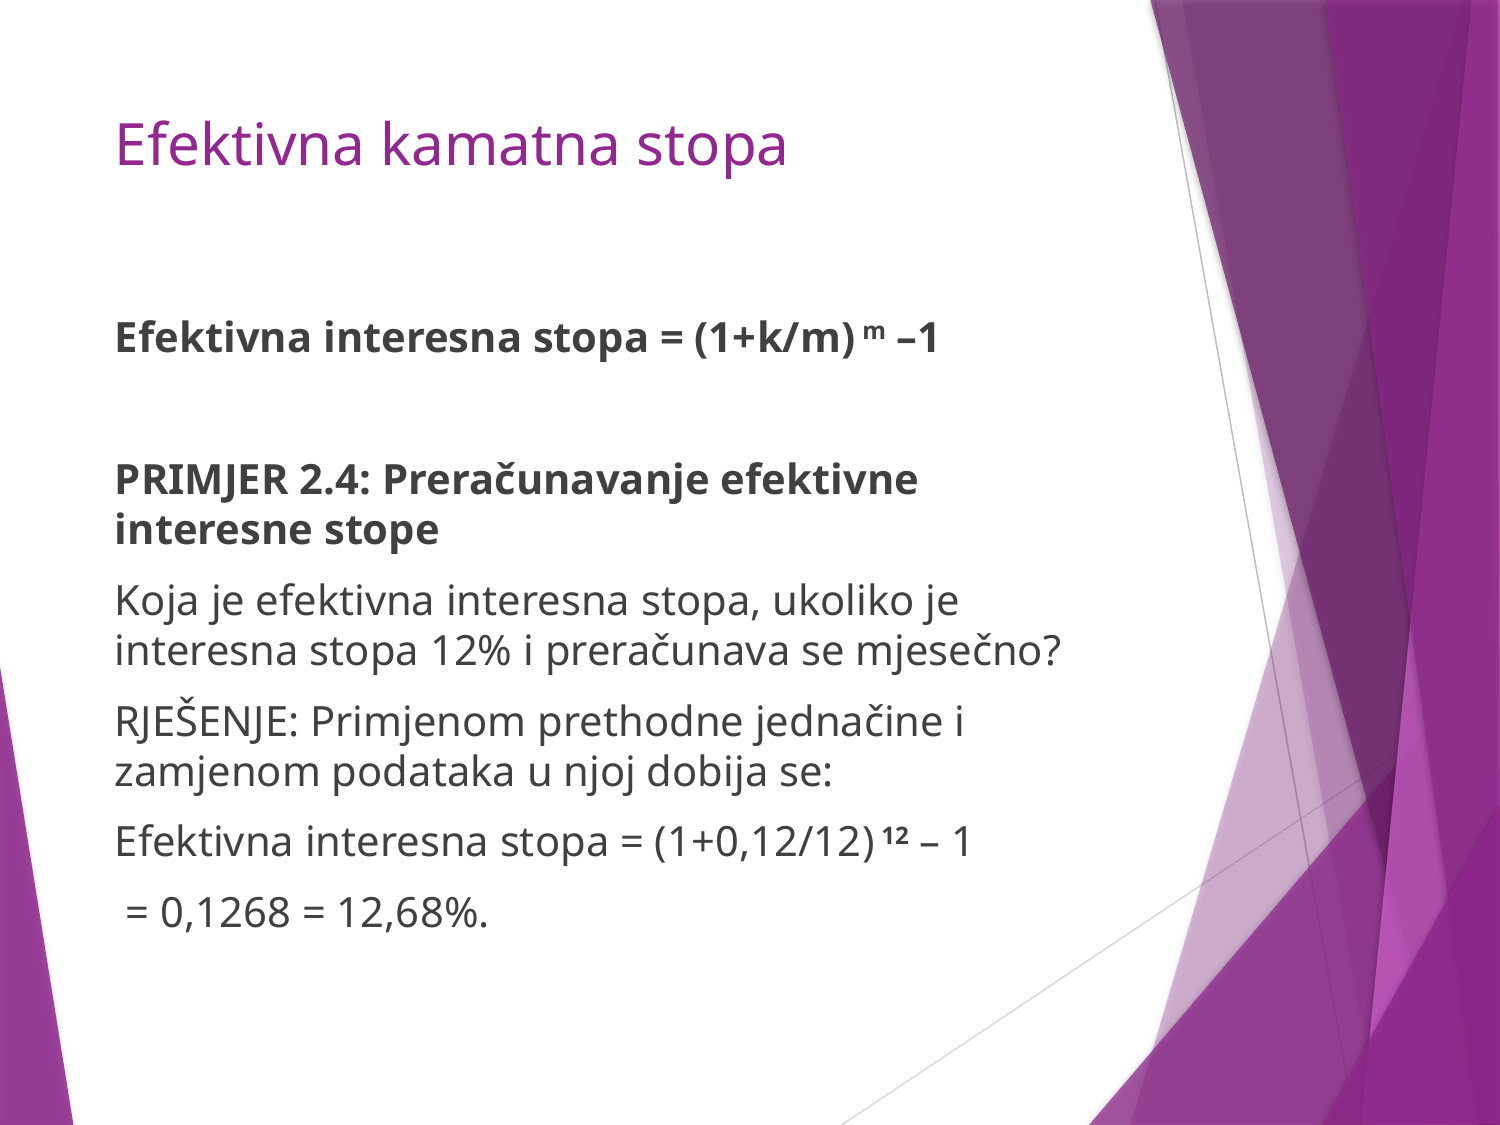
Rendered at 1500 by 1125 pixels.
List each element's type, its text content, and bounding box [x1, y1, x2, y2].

list Efektivna interesna stopa = (1+k/m) m –1 PRIMJER 2.4: Preračunavanje efektivne interesne stope Koja je efektivna interesna stopa, ukoliko je interesna stopa 12% i preračunava se mjesečno? RJEŠENJE: Primjenom prethodne jednačine i zamjenom podataka u njoj dobija se: Efektivna interesna stopa = (1+0,12/12) 12 – 1 = 0,1268 = 12,68%. [99, 237, 1142, 992]
title Efektivna kamatna stopa [99, 99, 1142, 237]
